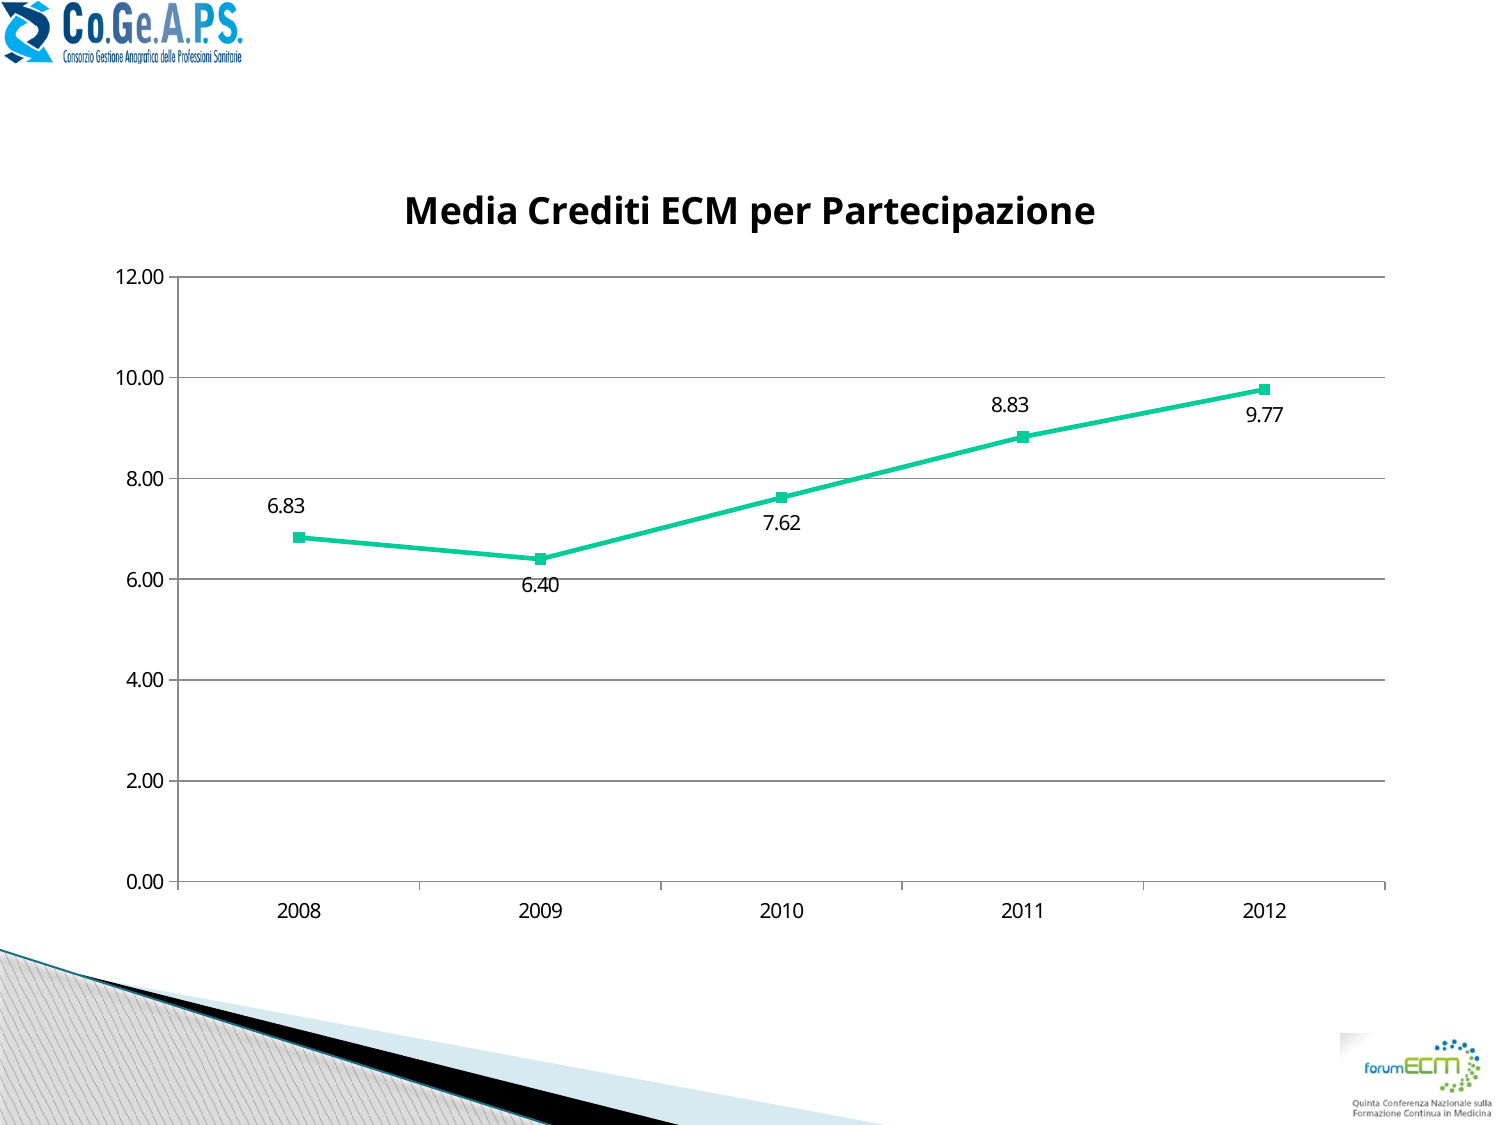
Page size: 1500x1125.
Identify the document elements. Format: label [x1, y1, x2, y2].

picture [0, 0, 243, 64]
picture [1340, 1031, 1500, 1125]
chart [88, 148, 1412, 941]
